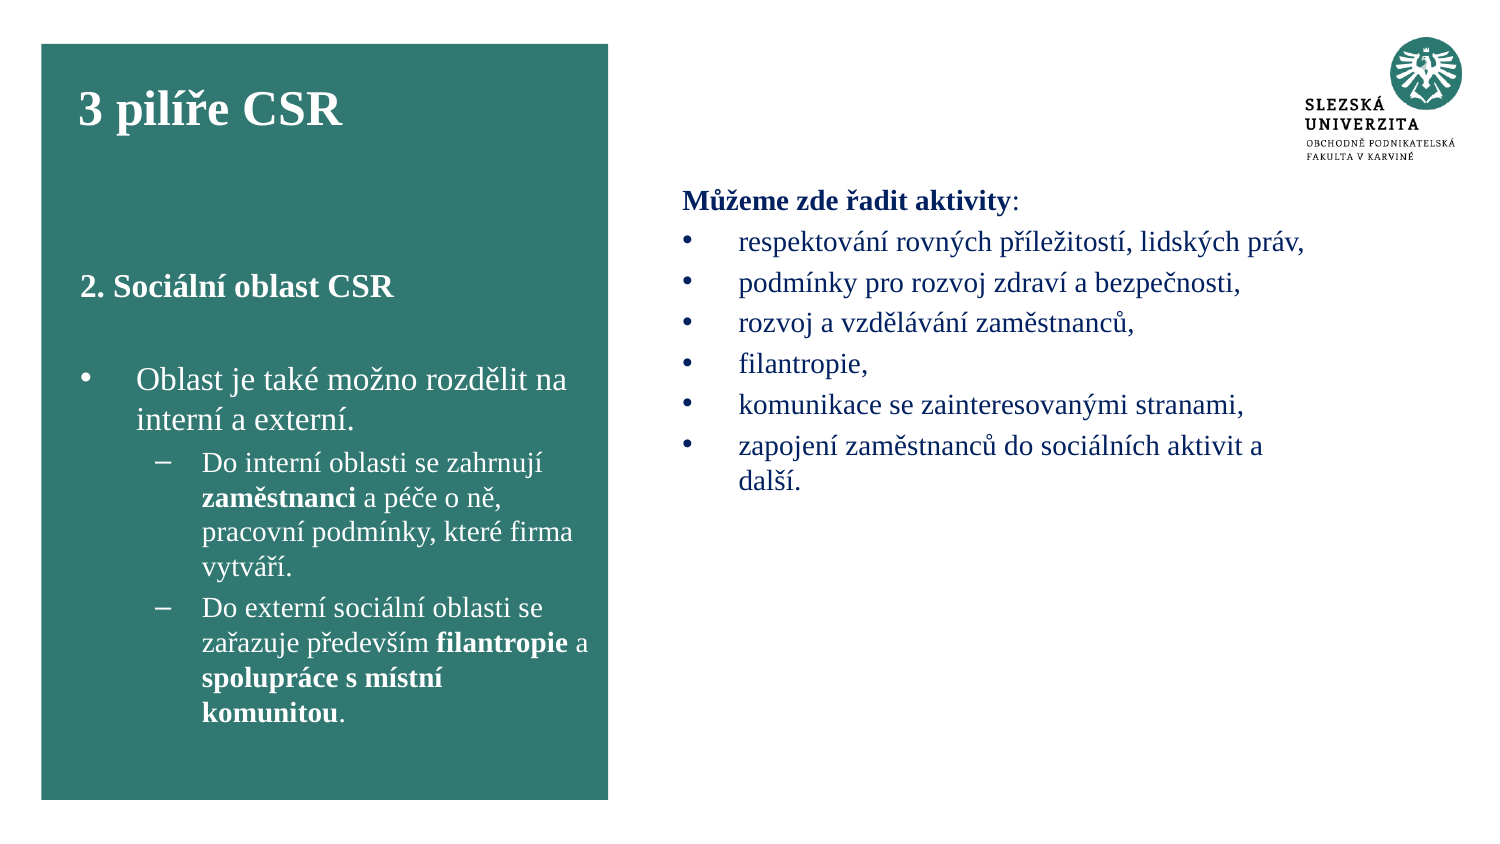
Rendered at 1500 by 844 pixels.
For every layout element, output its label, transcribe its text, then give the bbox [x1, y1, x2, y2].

text_box [39, 42, 610, 802]
text_box Můžeme zde řadit aktivity: respektování rovných příležitostí, lidských práv, podmínky pro rozvoj zdraví a bezpečnosti, rozvoj a vzdělávání zaměstnanců, filantropie, komunikace se zainteresovanými stranami, zapojení zaměstnanců do sociálních aktivit a další. [667, 173, 1341, 777]
text_box 2. Sociální oblast CSR Oblast je také možno rozdělit na interní a externí. Do interní oblasti se zahrnují zaměstnanci a péče o ně, pracovní podmínky, které firma vytváří. Do externí sociální oblasti se zařazuje především filantropie a spolupráce s místní komunitou. [64, 256, 609, 753]
picture [1304, 36, 1463, 160]
text_box 3 pilíře CSR [63, 67, 586, 340]
